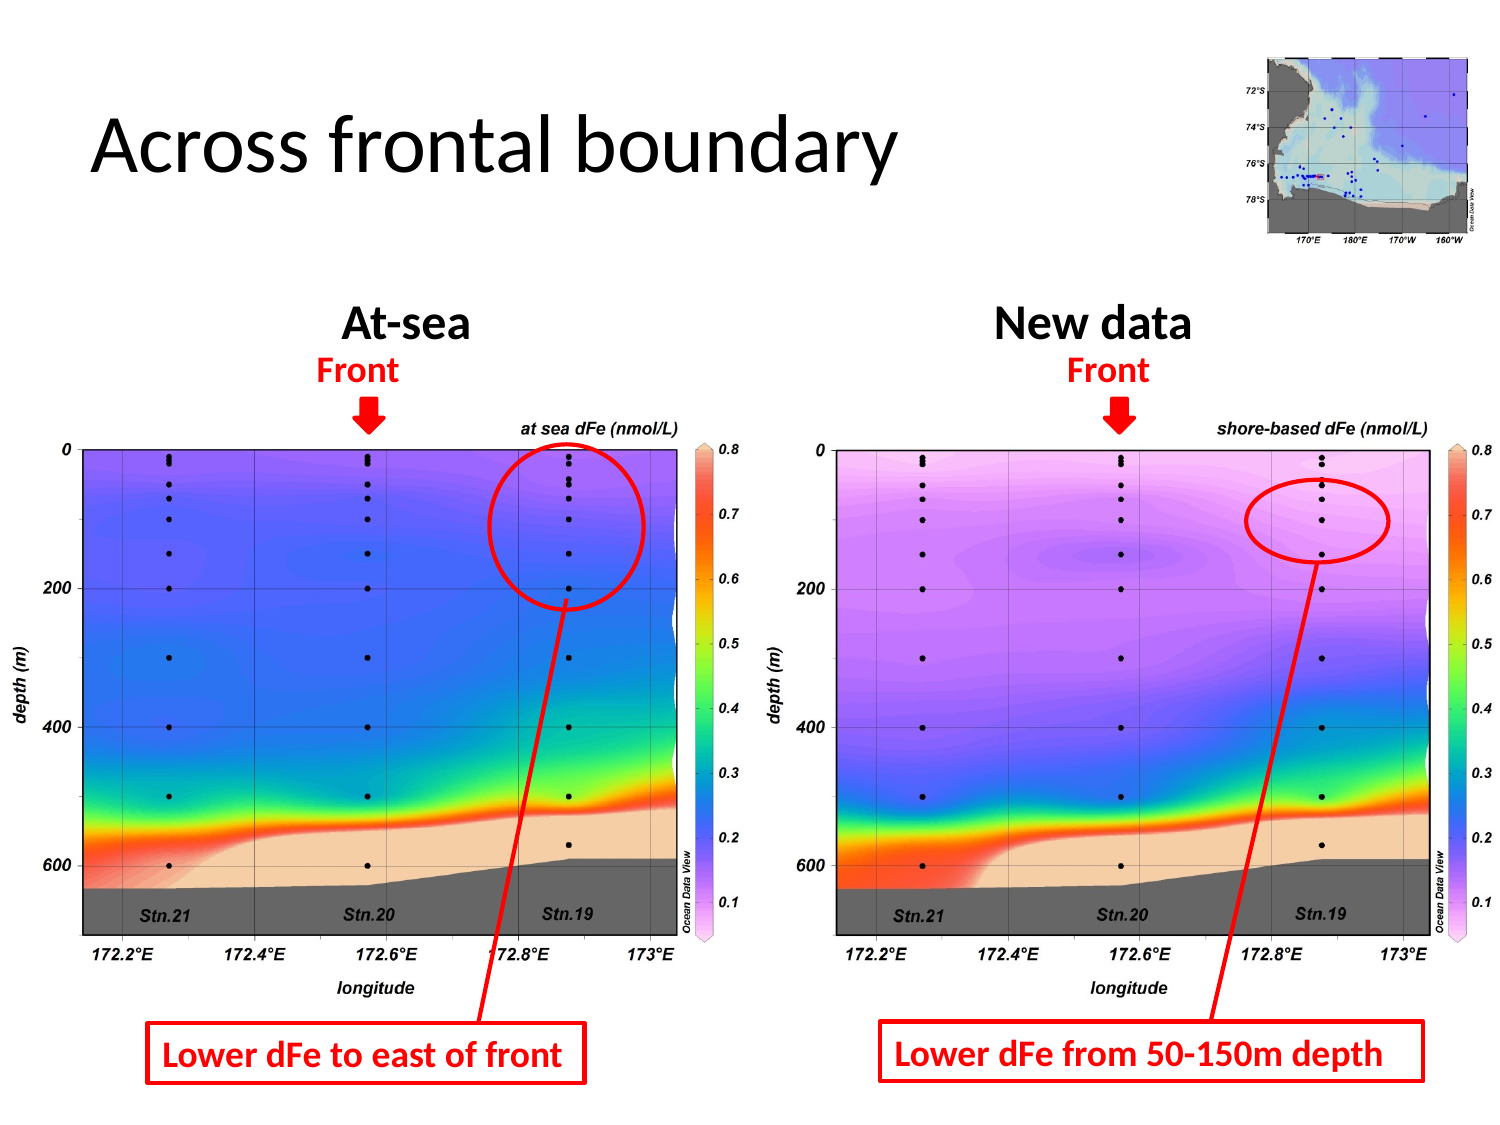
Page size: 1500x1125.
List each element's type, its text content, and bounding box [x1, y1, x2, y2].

text_box [359, 396, 379, 411]
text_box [1210, 562, 1318, 1022]
text_box Lower dFe from 50-150m depth [879, 1021, 1424, 1082]
list New data [761, 251, 1425, 357]
text_box [1109, 396, 1129, 411]
list At-sea [75, 251, 738, 357]
text_box Front [301, 338, 431, 398]
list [758, 413, 1499, 1005]
picture [1239, 52, 1478, 252]
title Across frontal boundary [75, 45, 1425, 233]
text_box Front [1052, 338, 1181, 398]
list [3, 413, 745, 1005]
text_box Lower dFe to east of front [147, 1023, 585, 1083]
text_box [477, 609, 567, 1024]
